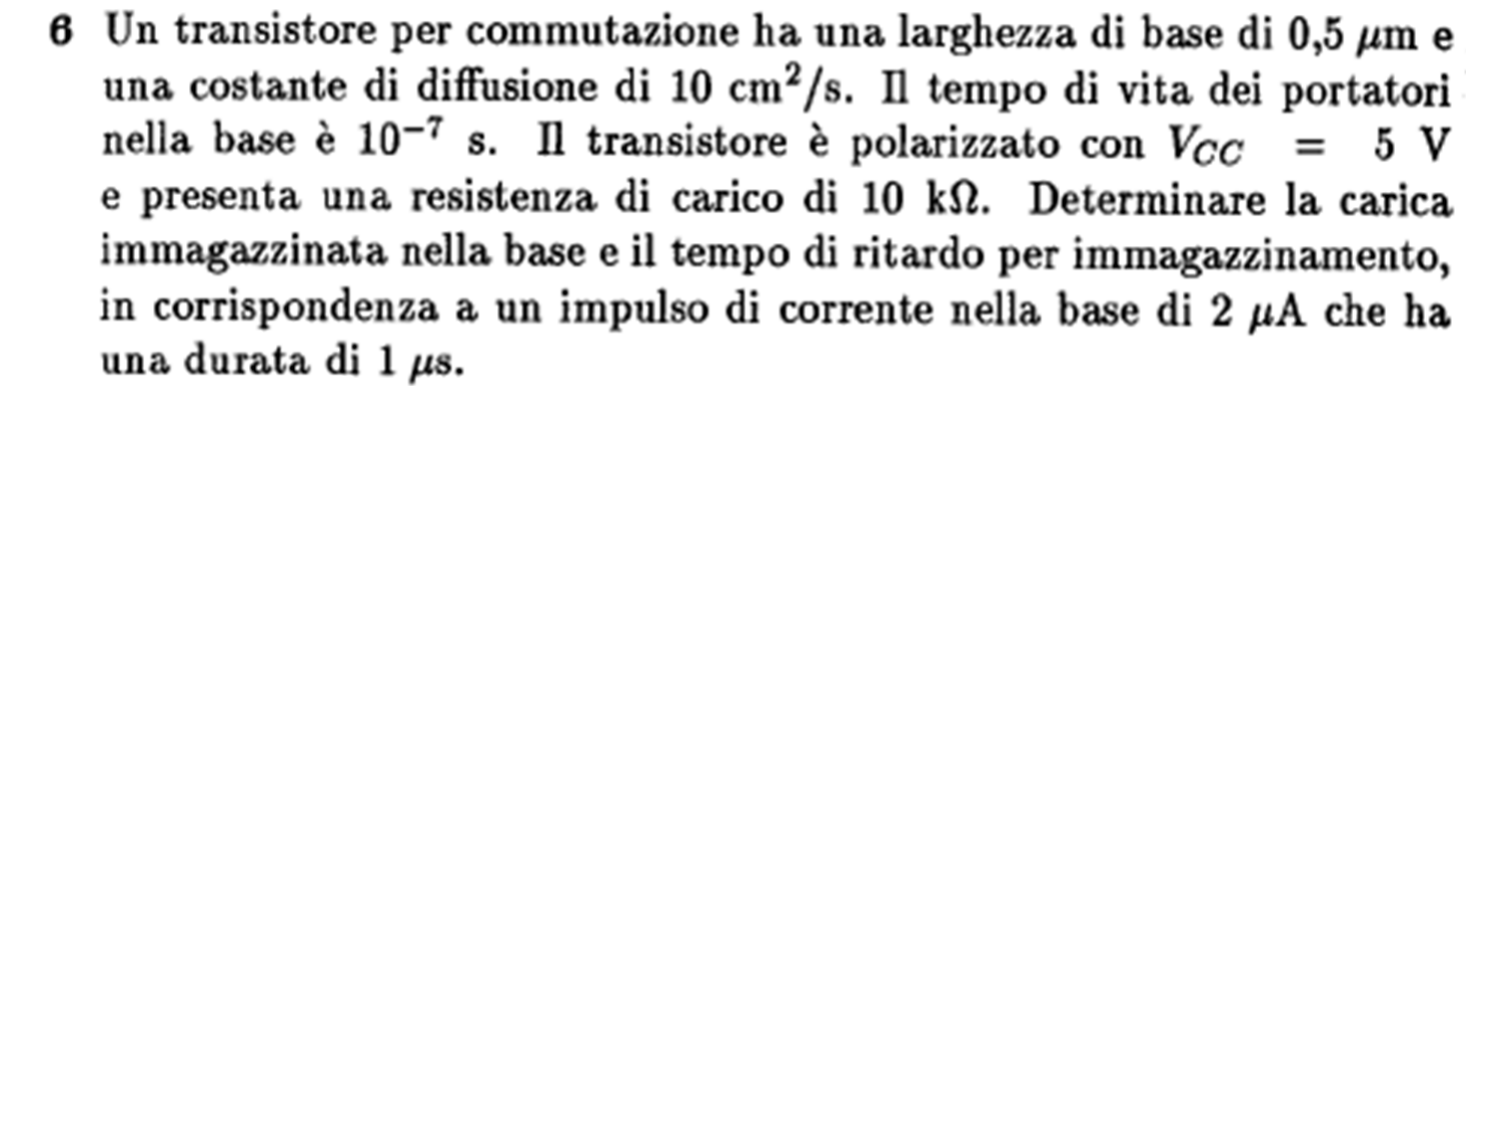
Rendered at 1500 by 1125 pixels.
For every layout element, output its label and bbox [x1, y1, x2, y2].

picture [2, 0, 1466, 386]
